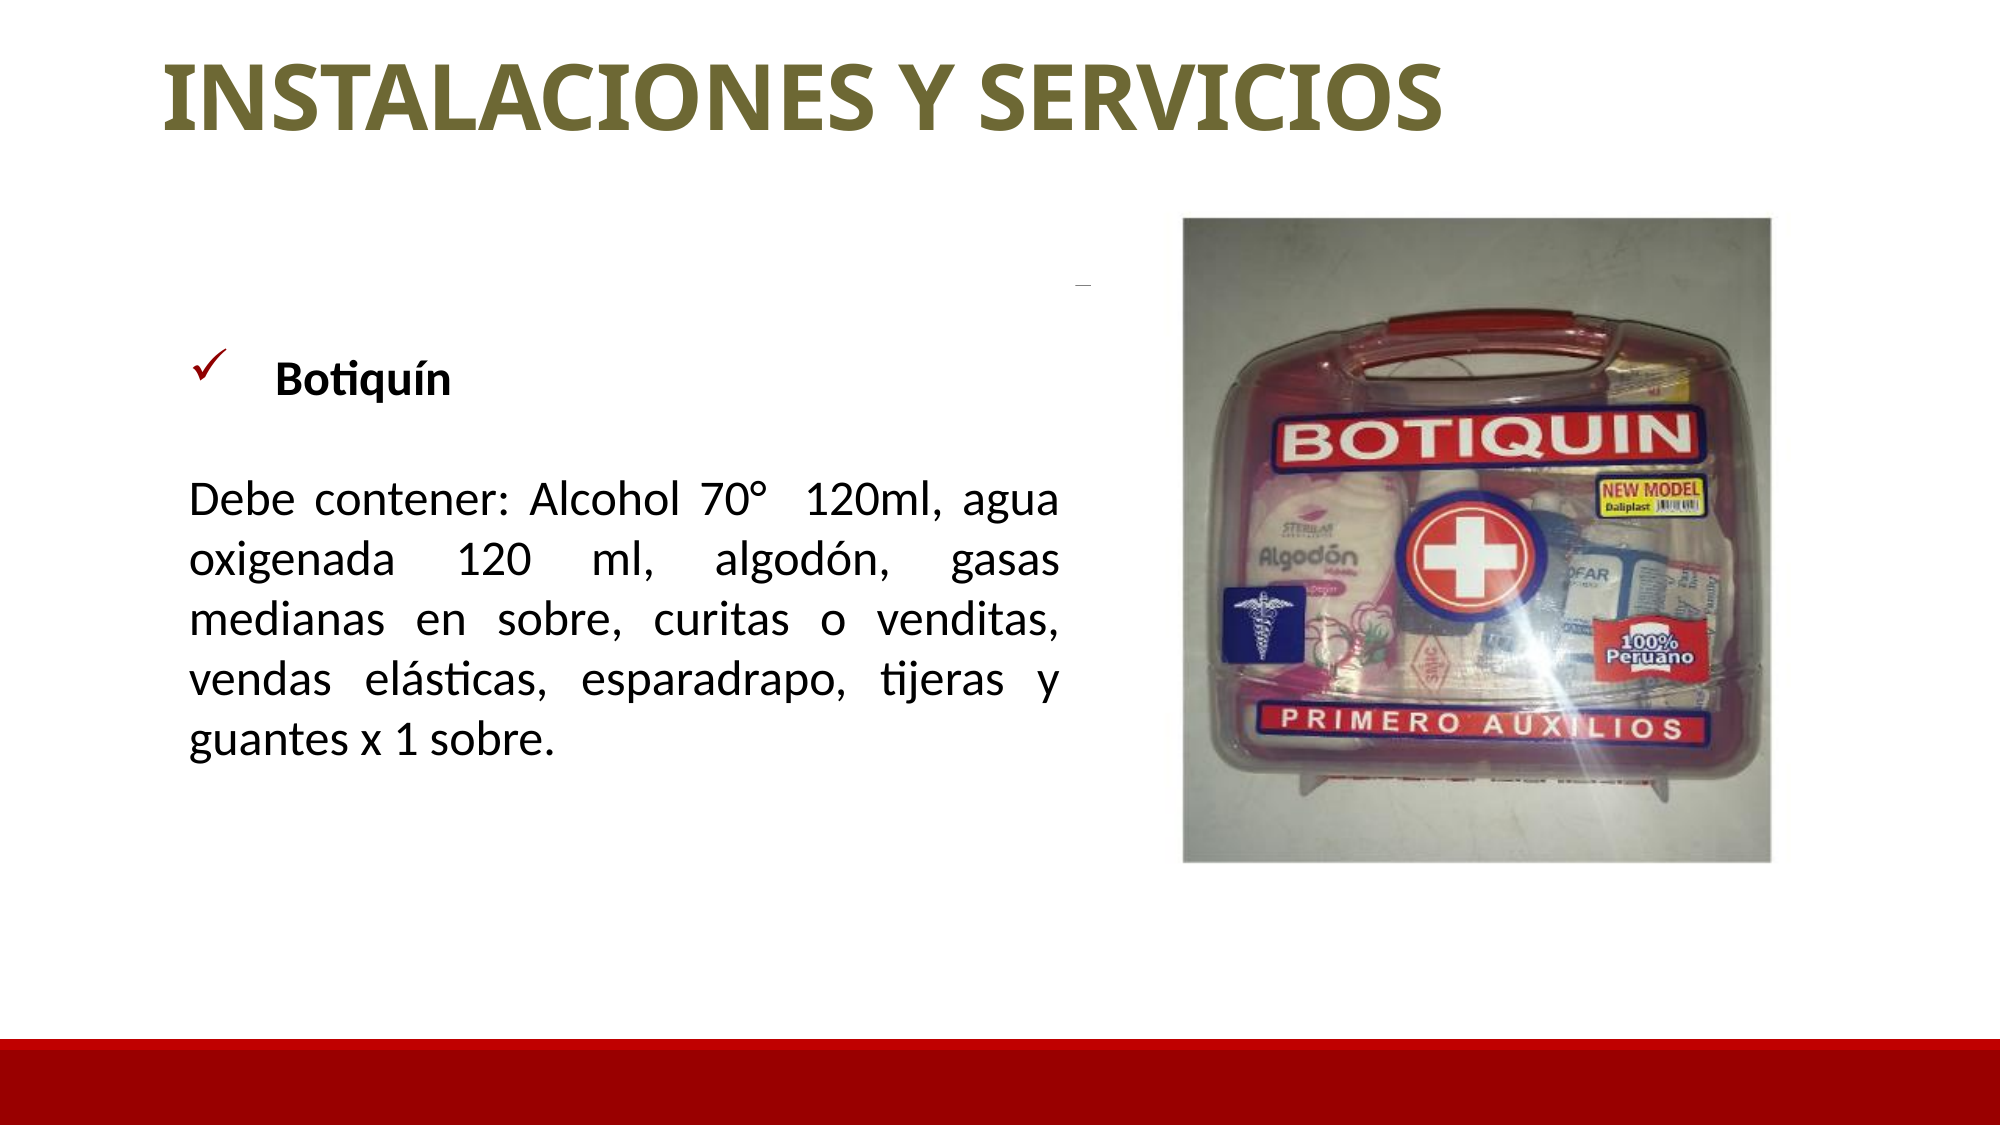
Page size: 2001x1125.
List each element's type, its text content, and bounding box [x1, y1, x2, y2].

title INSTALACIONES Y SERVICIOS [147, 14, 1798, 157]
text_box Botiquín Debe contener: Alcohol 70° 120ml, agua oxigenada 120 ml, algodón, gasas medianas en sobre, curitas o venditas, vendas elásticas, esparadrapo, tijeras y guantes x 1 sobre. [174, 278, 1076, 834]
picture [1091, 186, 1898, 894]
